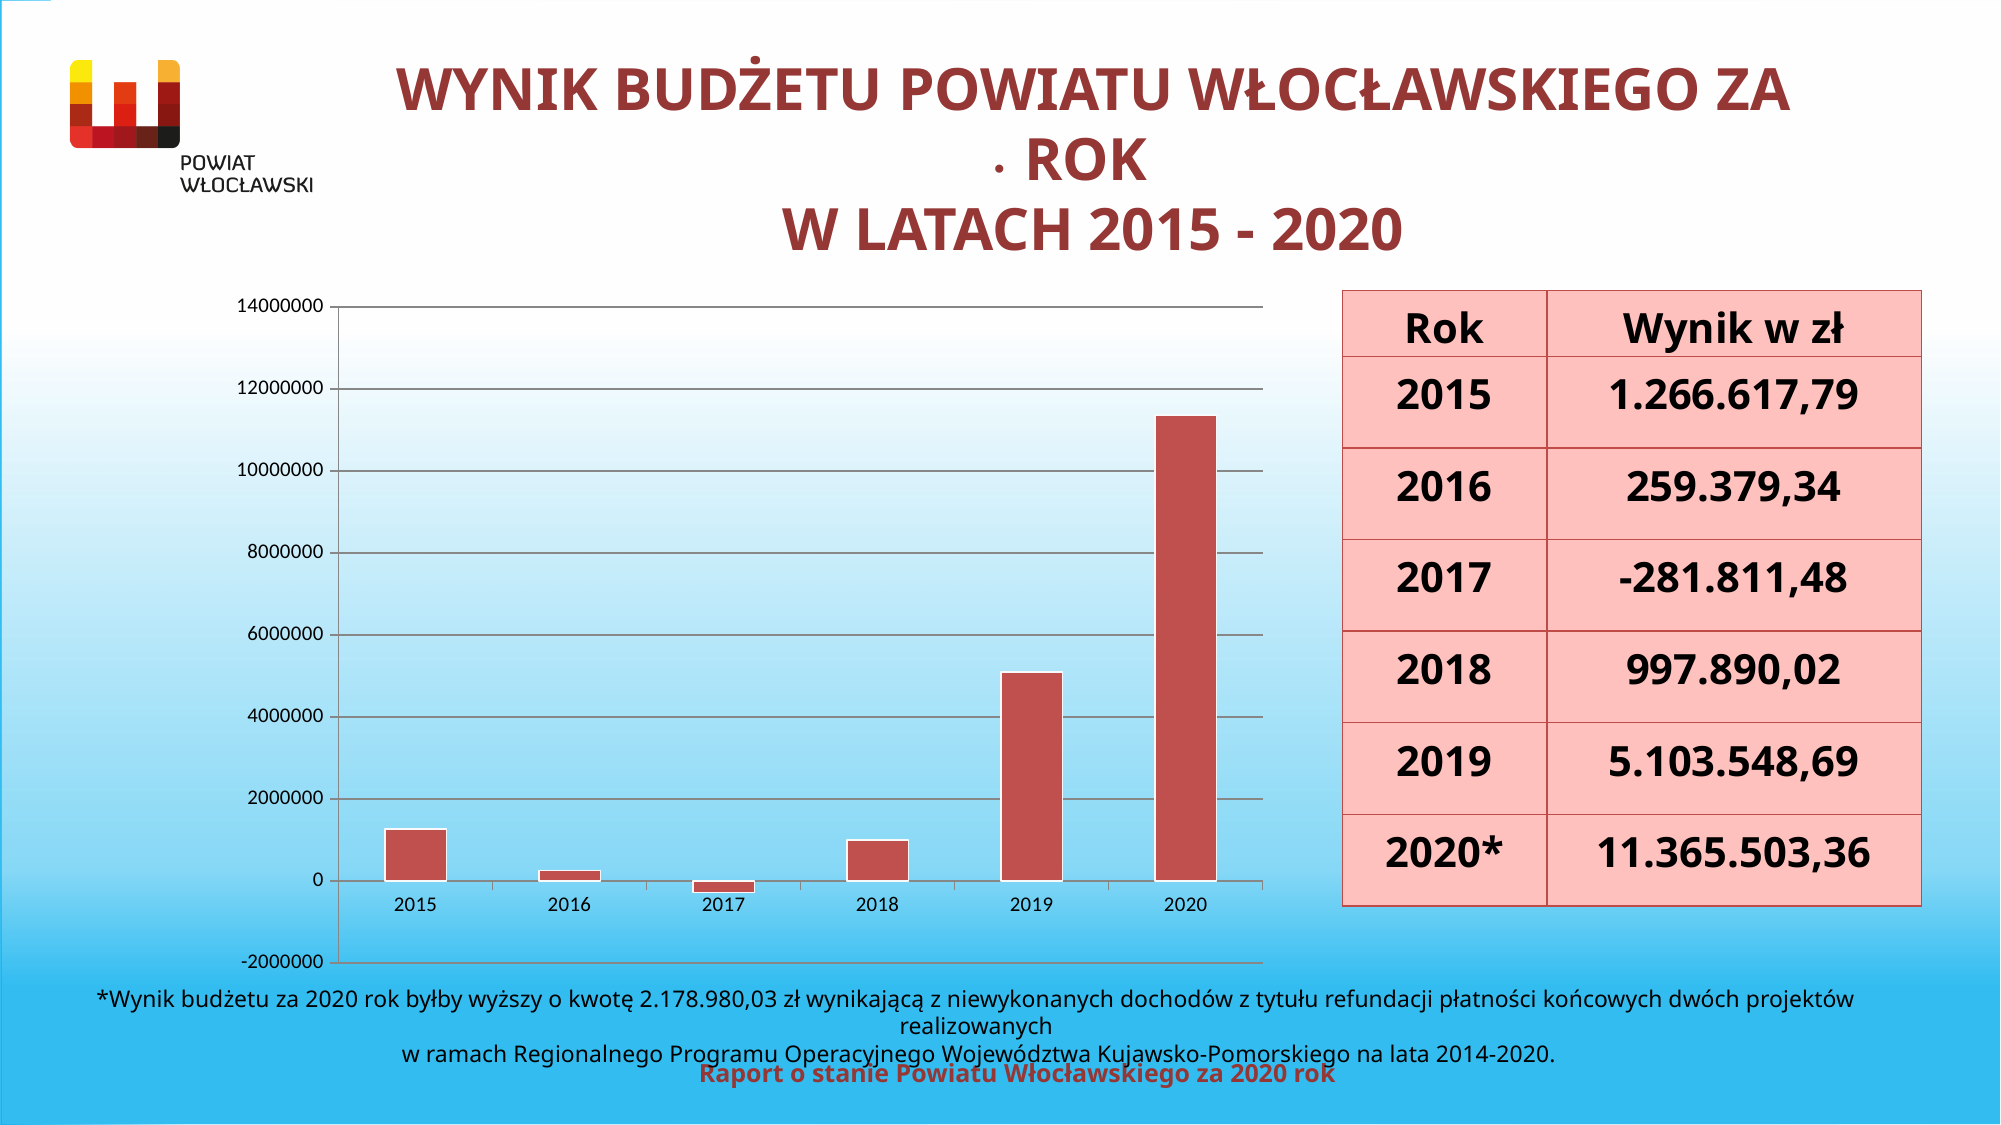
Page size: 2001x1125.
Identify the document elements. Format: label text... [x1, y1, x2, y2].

table_cell 2020* [1347, 815, 1546, 905]
table_cell 997.890,02 [1548, 632, 1921, 722]
picture [0, 0, 2001, 1125]
footer Raport o stanie Powiatu Włocławskiego za 2020 rok [657, 1074, 1378, 1103]
table_cell 1.266.617,79 [1548, 357, 1921, 447]
table_cell -281.811,48 [1548, 540, 1921, 630]
table_header Wynik w zł [1548, 291, 1921, 356]
table_cell 259.379,34 [1548, 449, 1921, 539]
table_header Rok [1347, 291, 1546, 356]
table_cell 2019 [1347, 723, 1546, 814]
table_cell 2015 [1347, 357, 1546, 447]
text_box WYNIK BUDŻETU POWIATU WŁOCŁAWSKIEGO ZA ROK W LATACH 2015 - 2020 [1675, 45, 1863, 256]
table_cell 2017 [1347, 540, 1546, 630]
table_cell 11.365.503,36 [1548, 815, 1921, 905]
table_cell 5.103.548,69 [1548, 723, 1921, 814]
chart [66, 256, 1343, 977]
table_cell 2018 [1347, 632, 1546, 722]
text_box *Wynik budżetu za 2020 rok byłby wyższy o kwotę 2.178.980,03 zł wynikającą z niewykonanych dochodów z tytułu refundacji płatności końcowych dwóch projektów realizowanych w ramach Regionalnego Programu Operacyjnego Województwa Kujawsko-Pomorskiego na lata 2014-2020. [66, 976, 1886, 1074]
text_box . [324, 45, 1675, 256]
table_cell 2016 [1347, 449, 1546, 539]
